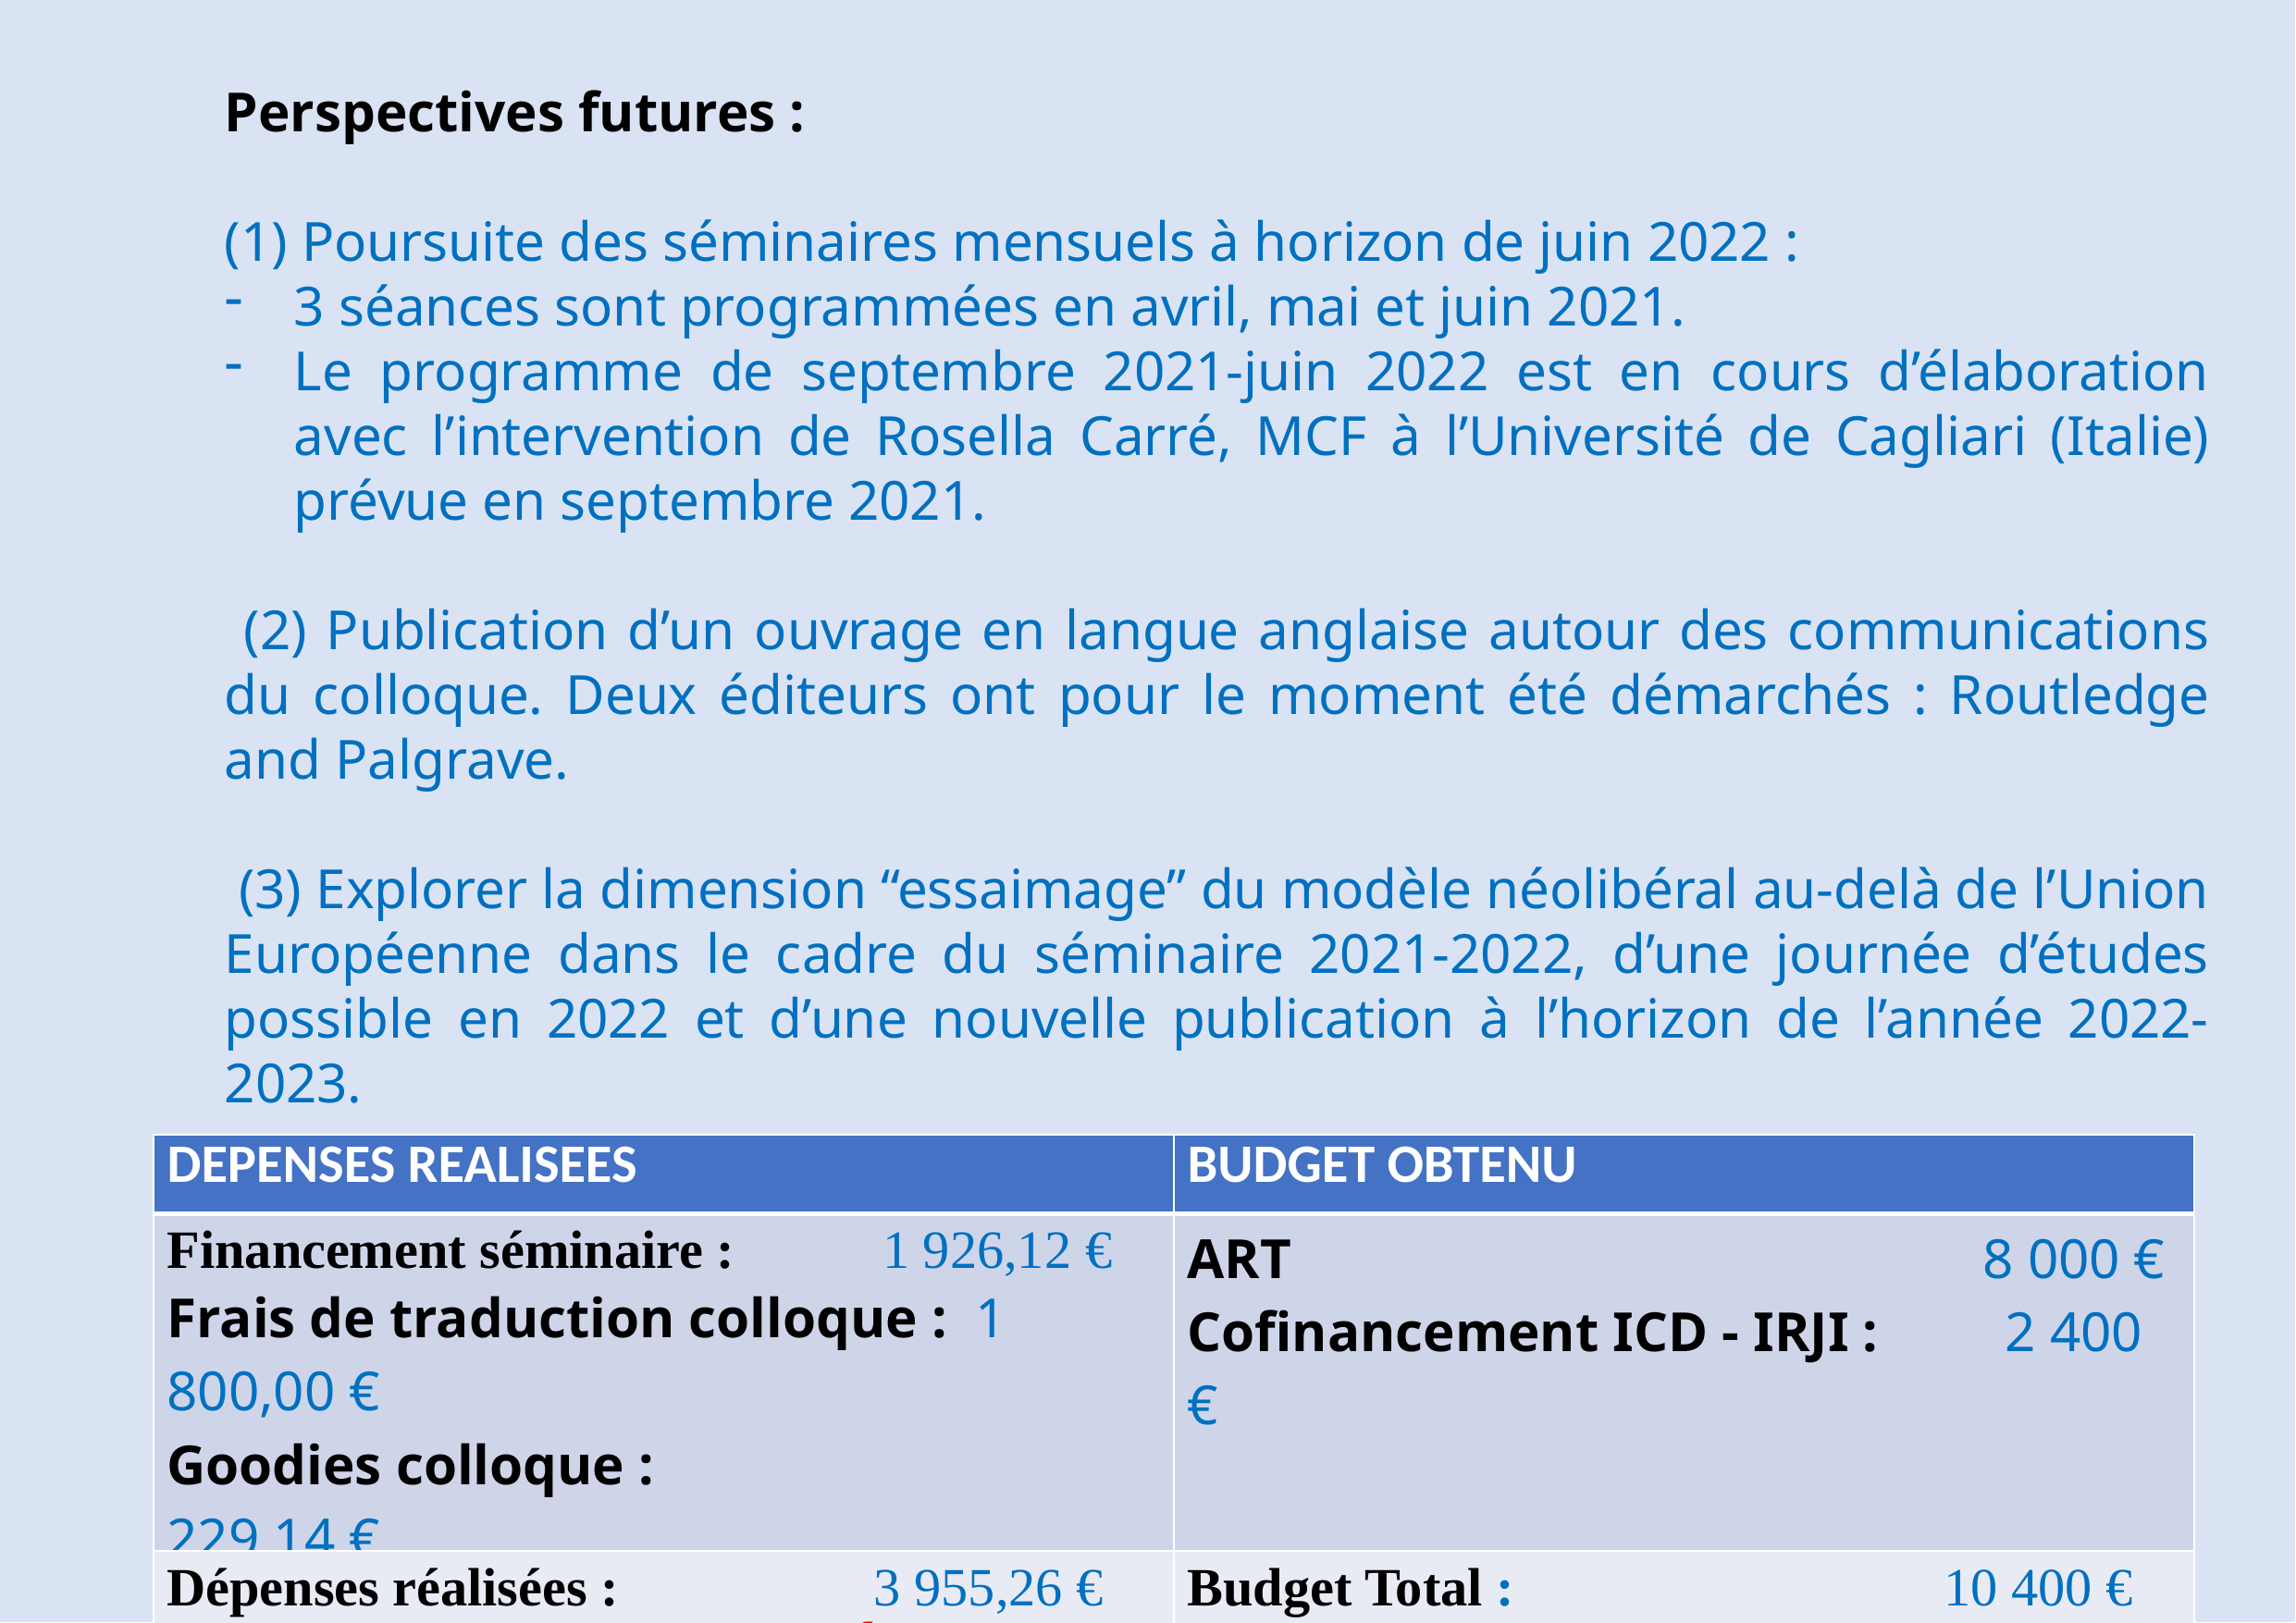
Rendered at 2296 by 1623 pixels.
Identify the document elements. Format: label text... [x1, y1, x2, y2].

table_cell ART 8 000 € Cofinancement ICD - IRJI : 2 400 € [1175, 1216, 2193, 1550]
table_cell Financement séminaire : 1 926,12 € Frais de traduction colloque : 1 800,00 € Goodies colloque : 229,14 € [154, 1216, 1173, 1550]
table_cell Dépenses réalisées : 3 955,26 € SOLDE 6 444,74 € [154, 1552, 1173, 1623]
table_header BUDGET OBTENU [1175, 1136, 2193, 1211]
table_cell Budget Total : 10 400 € [1175, 1552, 2193, 1623]
text_box Perspectives futures : (1) Poursuite des séminaires mensuels à horizon de juin 2022 : 3 séances sont programmées en avril, mai et juin 2021. Le programme de septembre 2021-juin 2022 est en cours d’élaboration avec l’intervention de Rosella Carré, MCF à l’Université de Cagliari (Italie) prévue en septembre 2021. (2) Publication d’un ouvrage en langue anglaise autour des communications du colloque. Deux éditeurs ont pour le moment été démarchés : Routledge and Palgrave. (3) Explorer la dimension “essaimage” du modèle néolibéral au-delà de l’Union Européenne dans le cadre du séminaire 2021-2022, d’une journée d’études possible en 2022 et d’une nouvelle publication à l’horizon de l’année 2022-2023. Bilan financier : [211, 71, 2224, 1250]
table_header DEPENSES REALISEES [154, 1136, 1173, 1211]
